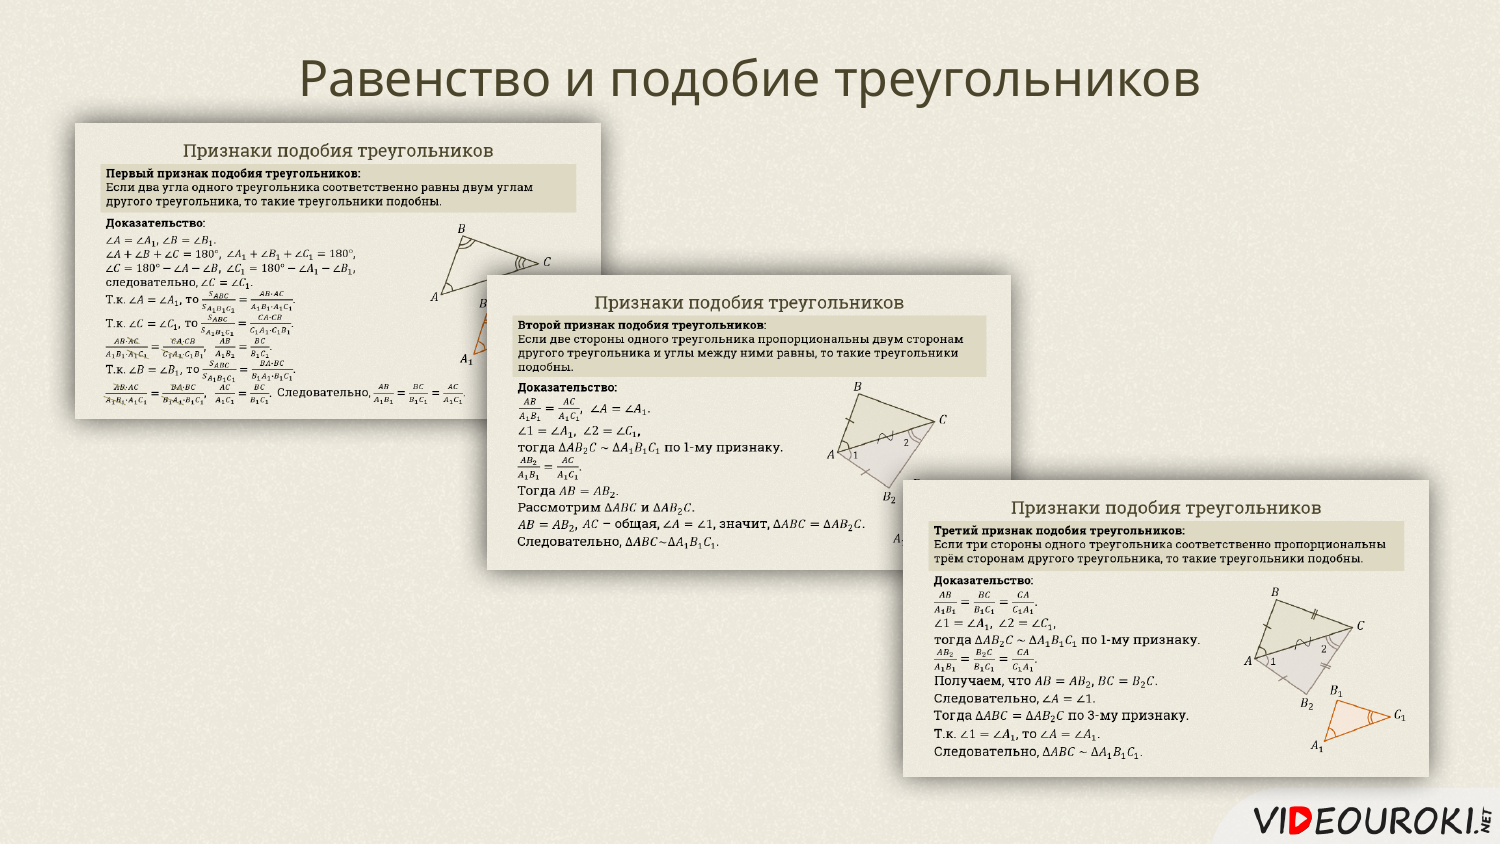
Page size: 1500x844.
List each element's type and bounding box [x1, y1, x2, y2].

text_box [1210, 787, 1500, 844]
picture [0, 0, 1500, 844]
